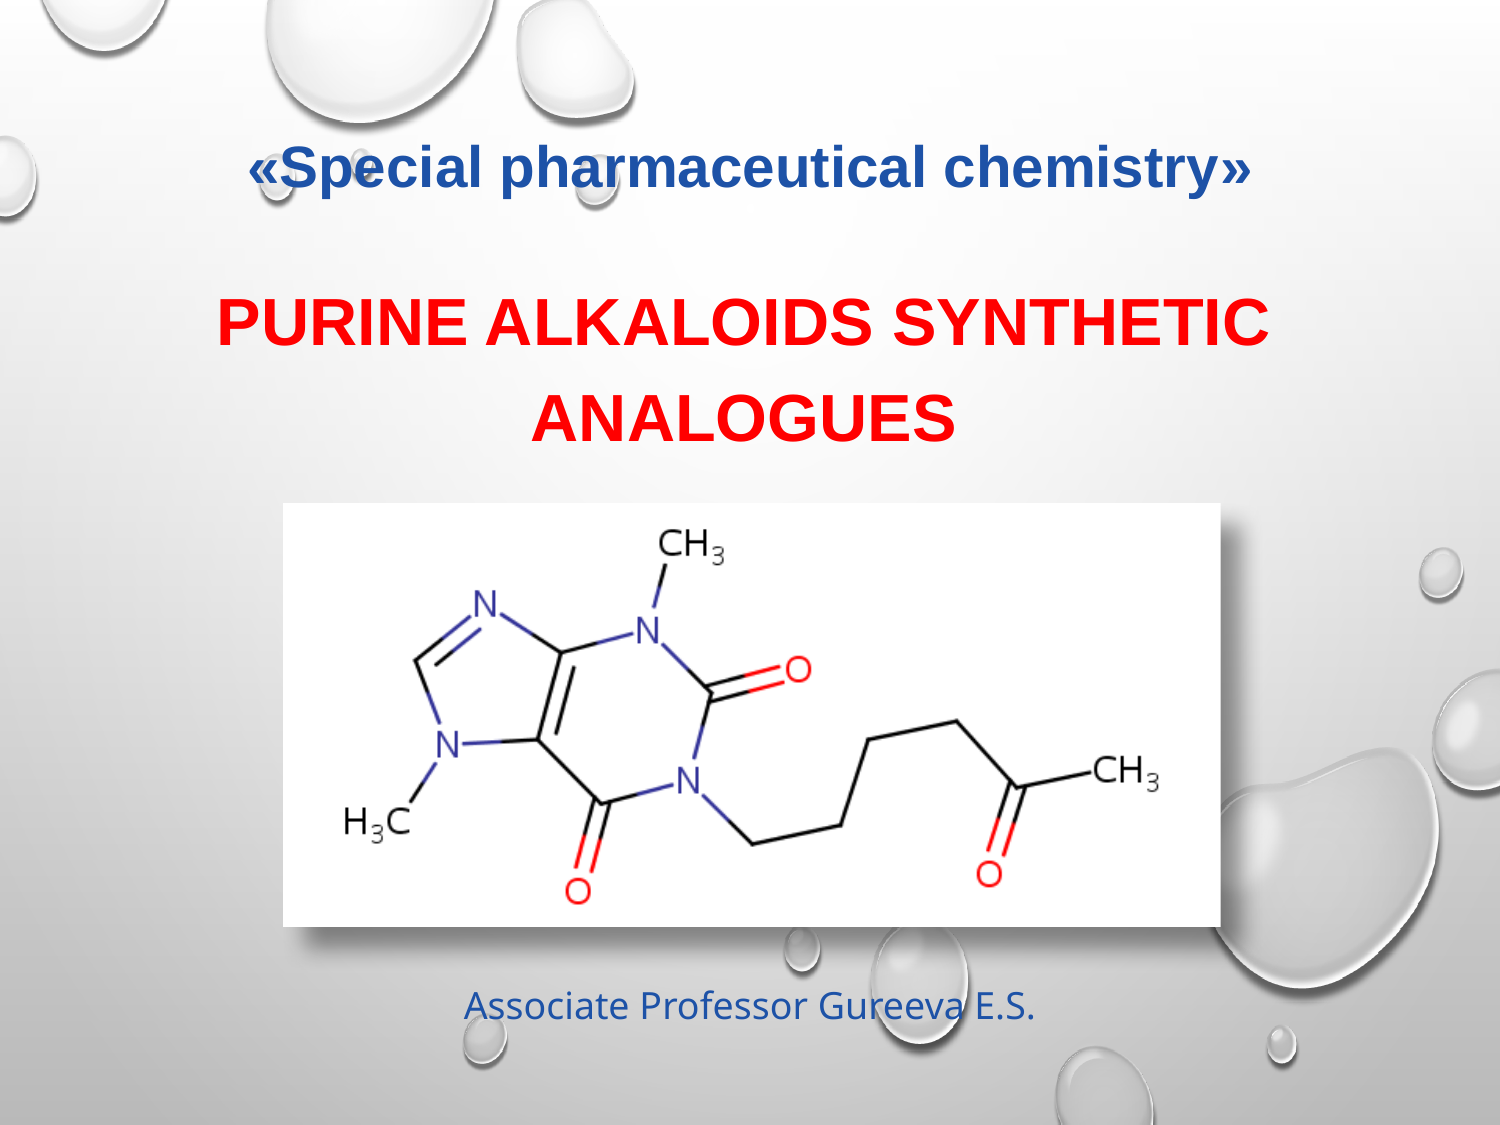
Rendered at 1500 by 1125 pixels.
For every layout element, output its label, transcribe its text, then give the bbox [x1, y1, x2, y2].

title «Special pharmaceutical chemistry» [215, 90, 1285, 209]
subtitle Purine alkaloids synthetic analogues [135, 255, 1353, 752]
text_box Associate Professor Gureeva E.S. [277, 974, 1223, 1035]
picture [0, 0, 1500, 1125]
